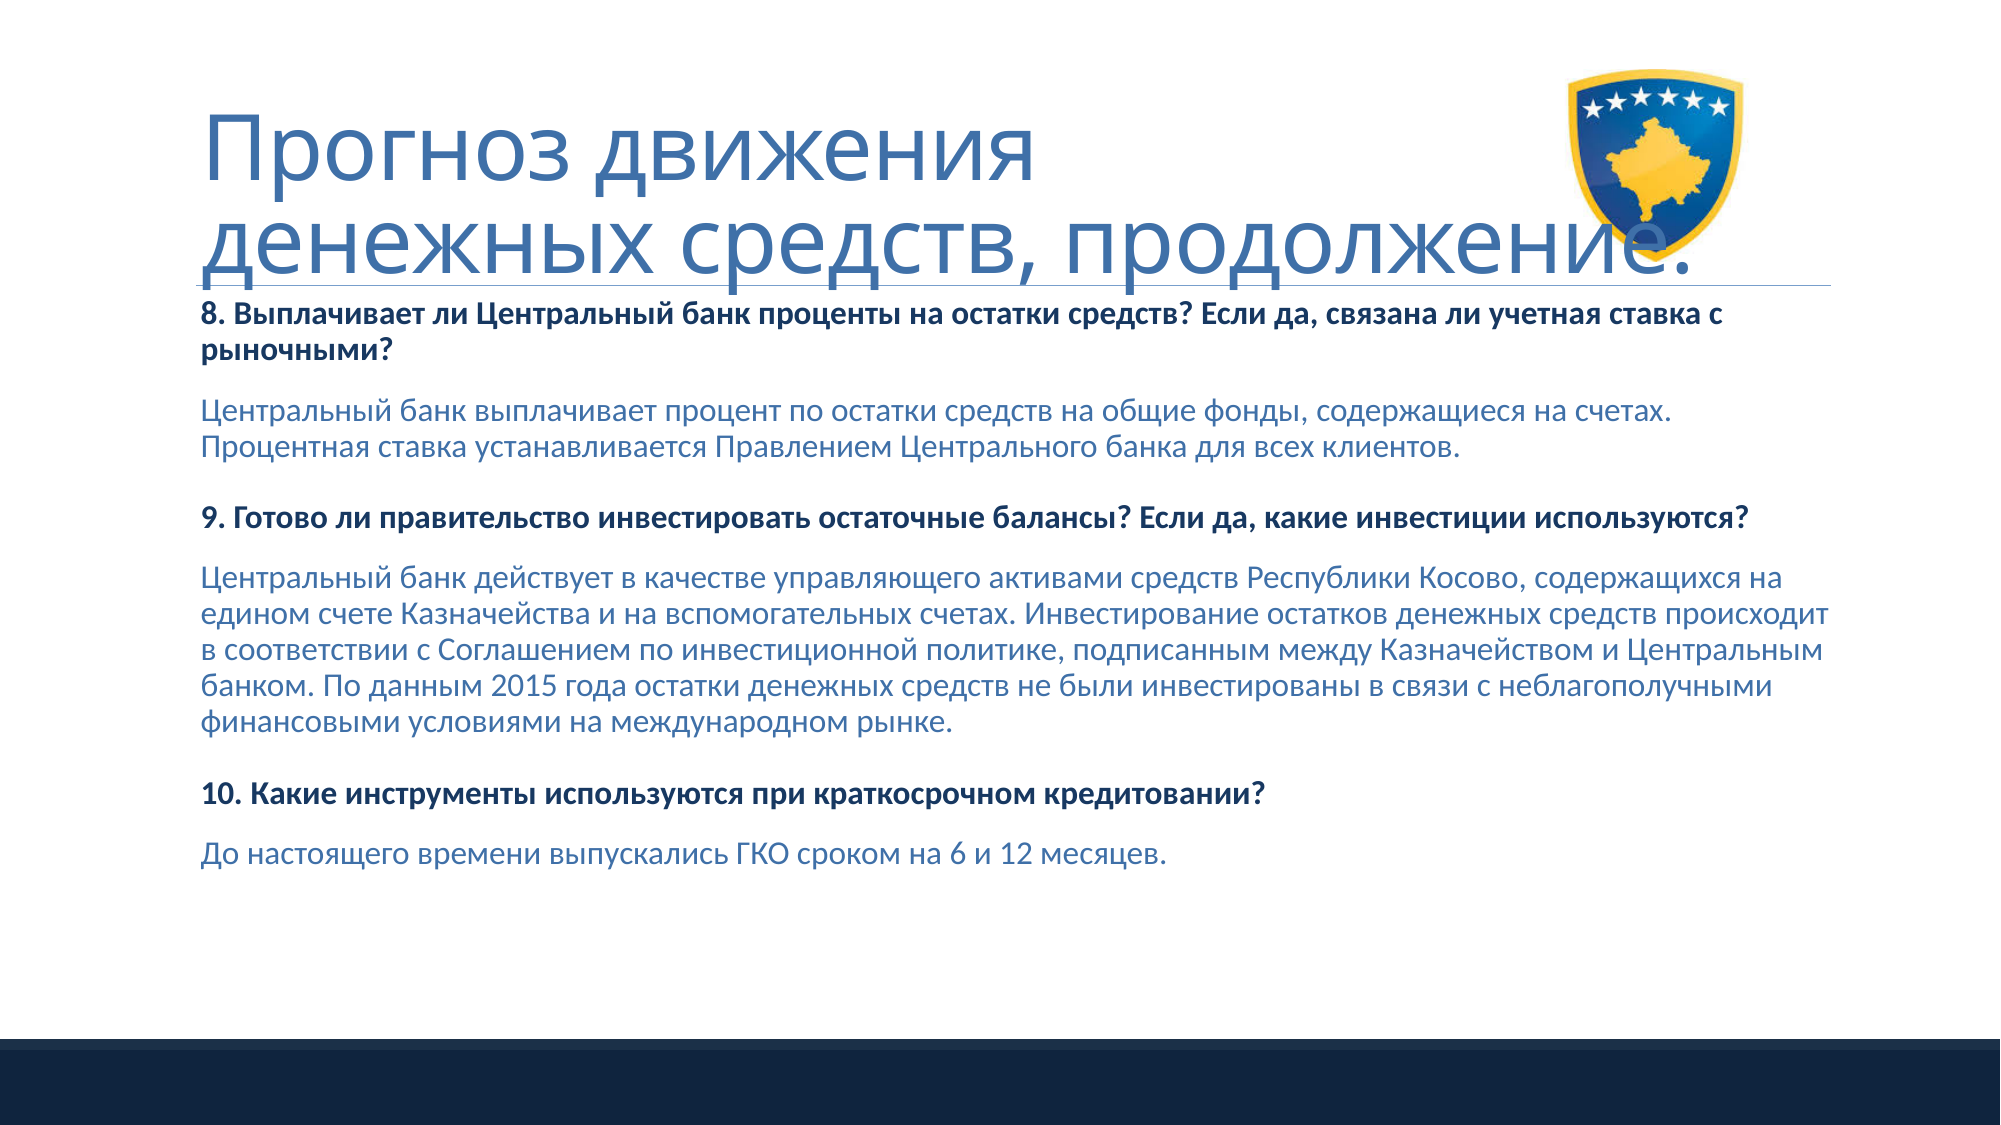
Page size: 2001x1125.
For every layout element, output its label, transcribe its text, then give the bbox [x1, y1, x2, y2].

text_box Прогноз движения денежных средств, продолжение. [186, 84, 1837, 300]
picture [1482, 69, 1831, 263]
list 8. Выплачивает ли Центральный банк проценты на остатки средств? Если да, связана ли учетная ставка с рыночными? Центральный банк выплачивает процент по остатки средств на общие фонды, содержащиеся на счетах. Процентная ставка устанавливается Правлением Центрального банка для всех клиентов. 9. Готово ли правительство инвестировать остаточные балансы? Если да, какие инвестиции используются? Центральный банк действует в качестве управляющего активами средств Республики Косово, содержащихся на едином счете Казначейства и на вспомогательных счетах. Инвестирование остатков денежных средств происходит в соответствии с Соглашением по инвестиционной политике, подписанным между Казначейством и Центральным банком. По данным 2015 года остатки денежных средств не были инвестированы в связи с неблагополучными финансовыми условиями на международном рынке. 10. Какие инструменты используются при краткосрочном кредитовании? До настоящего времени выпускались ГКО сроком на 6 и 12 месяцев. [185, 288, 1838, 1008]
